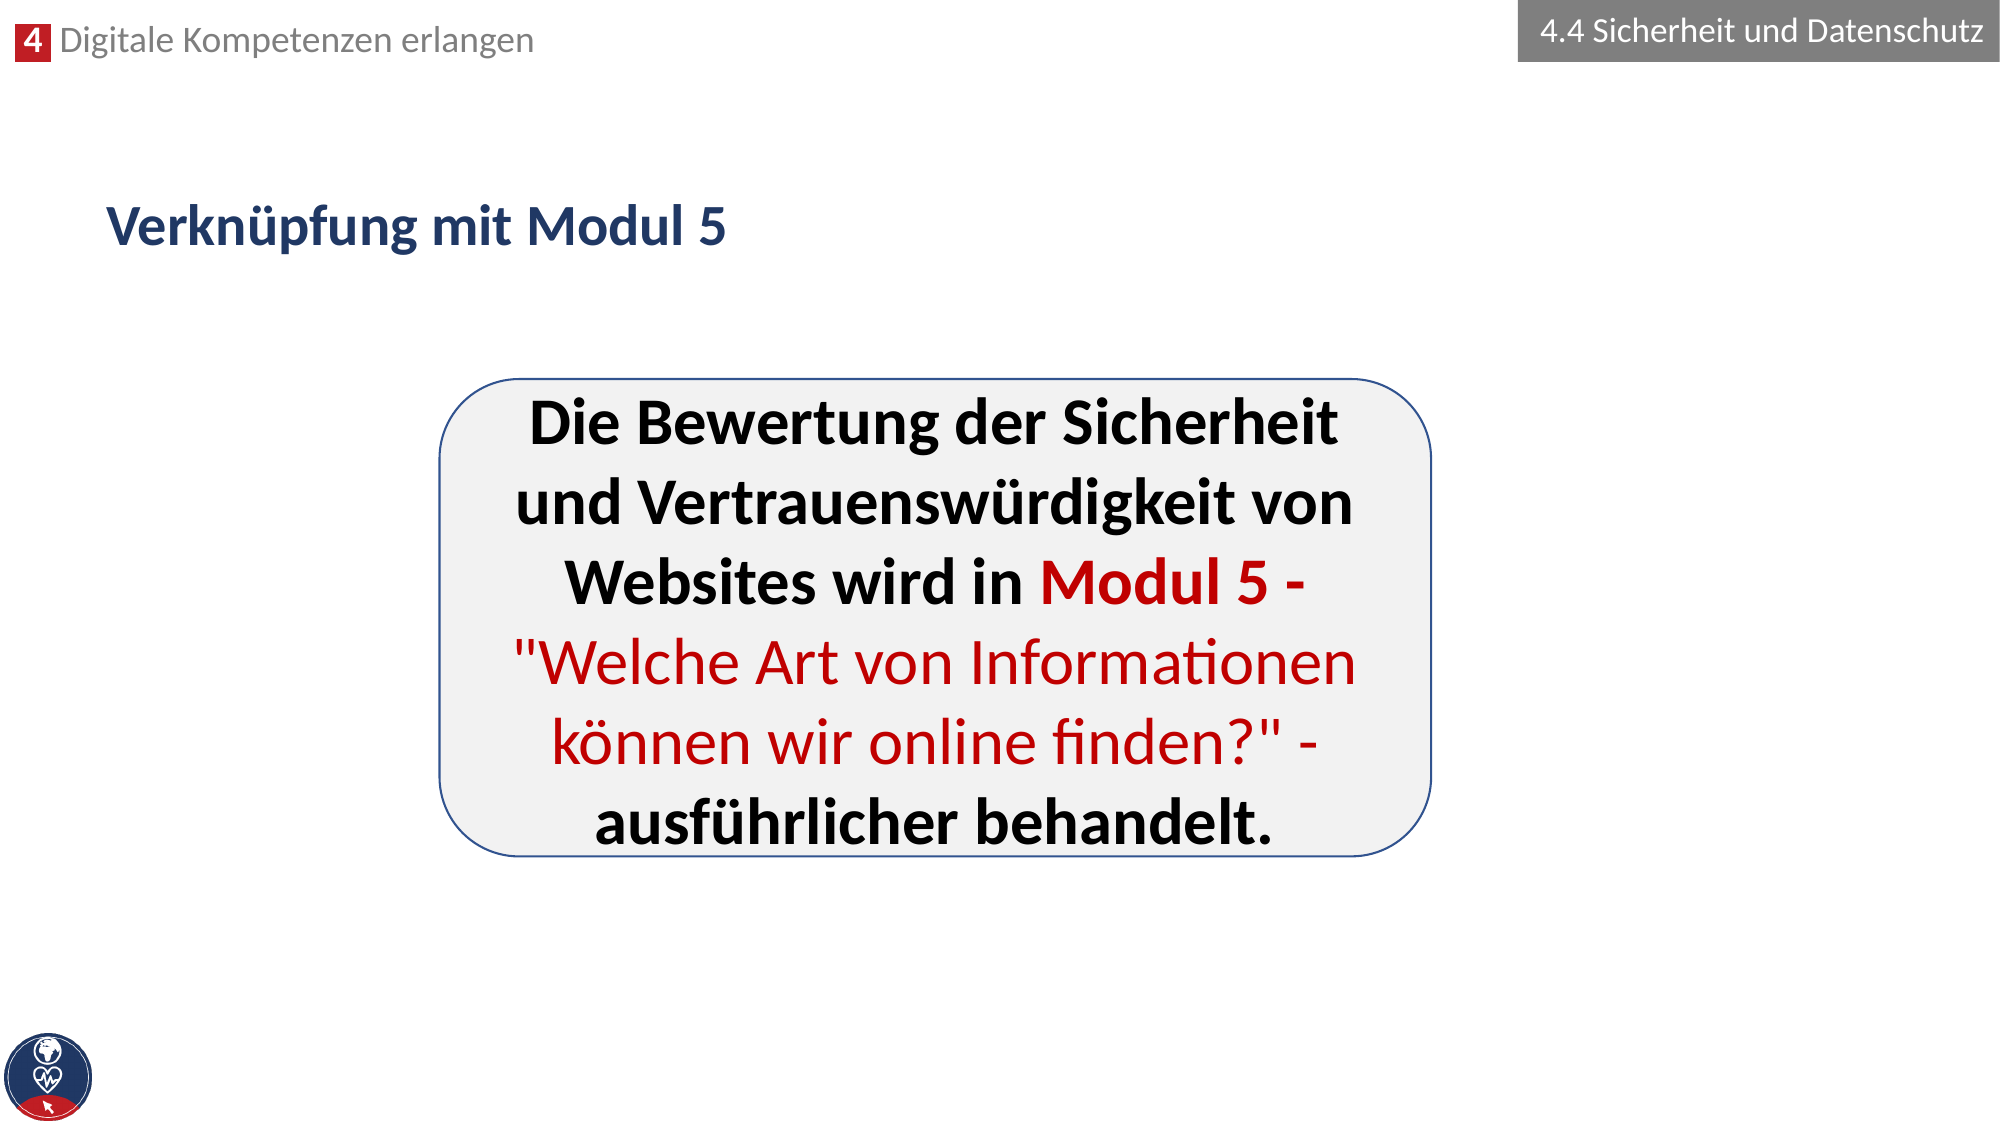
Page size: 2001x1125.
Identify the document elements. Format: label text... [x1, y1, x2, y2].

picture [4, 1033, 92, 1121]
text_box Die Bewertung der Sicherheit und Vertrauenswürdigkeit von Websites wird in Modul 5 - "Welche Art von Informationen können wir online finden?" - ausführlicher behandelt. [439, 379, 1432, 857]
text_box 4.4 Sicherheit und Datenschutz [1517, 0, 2000, 62]
title Verknüpfung mit Modul 5 [91, 177, 1906, 277]
